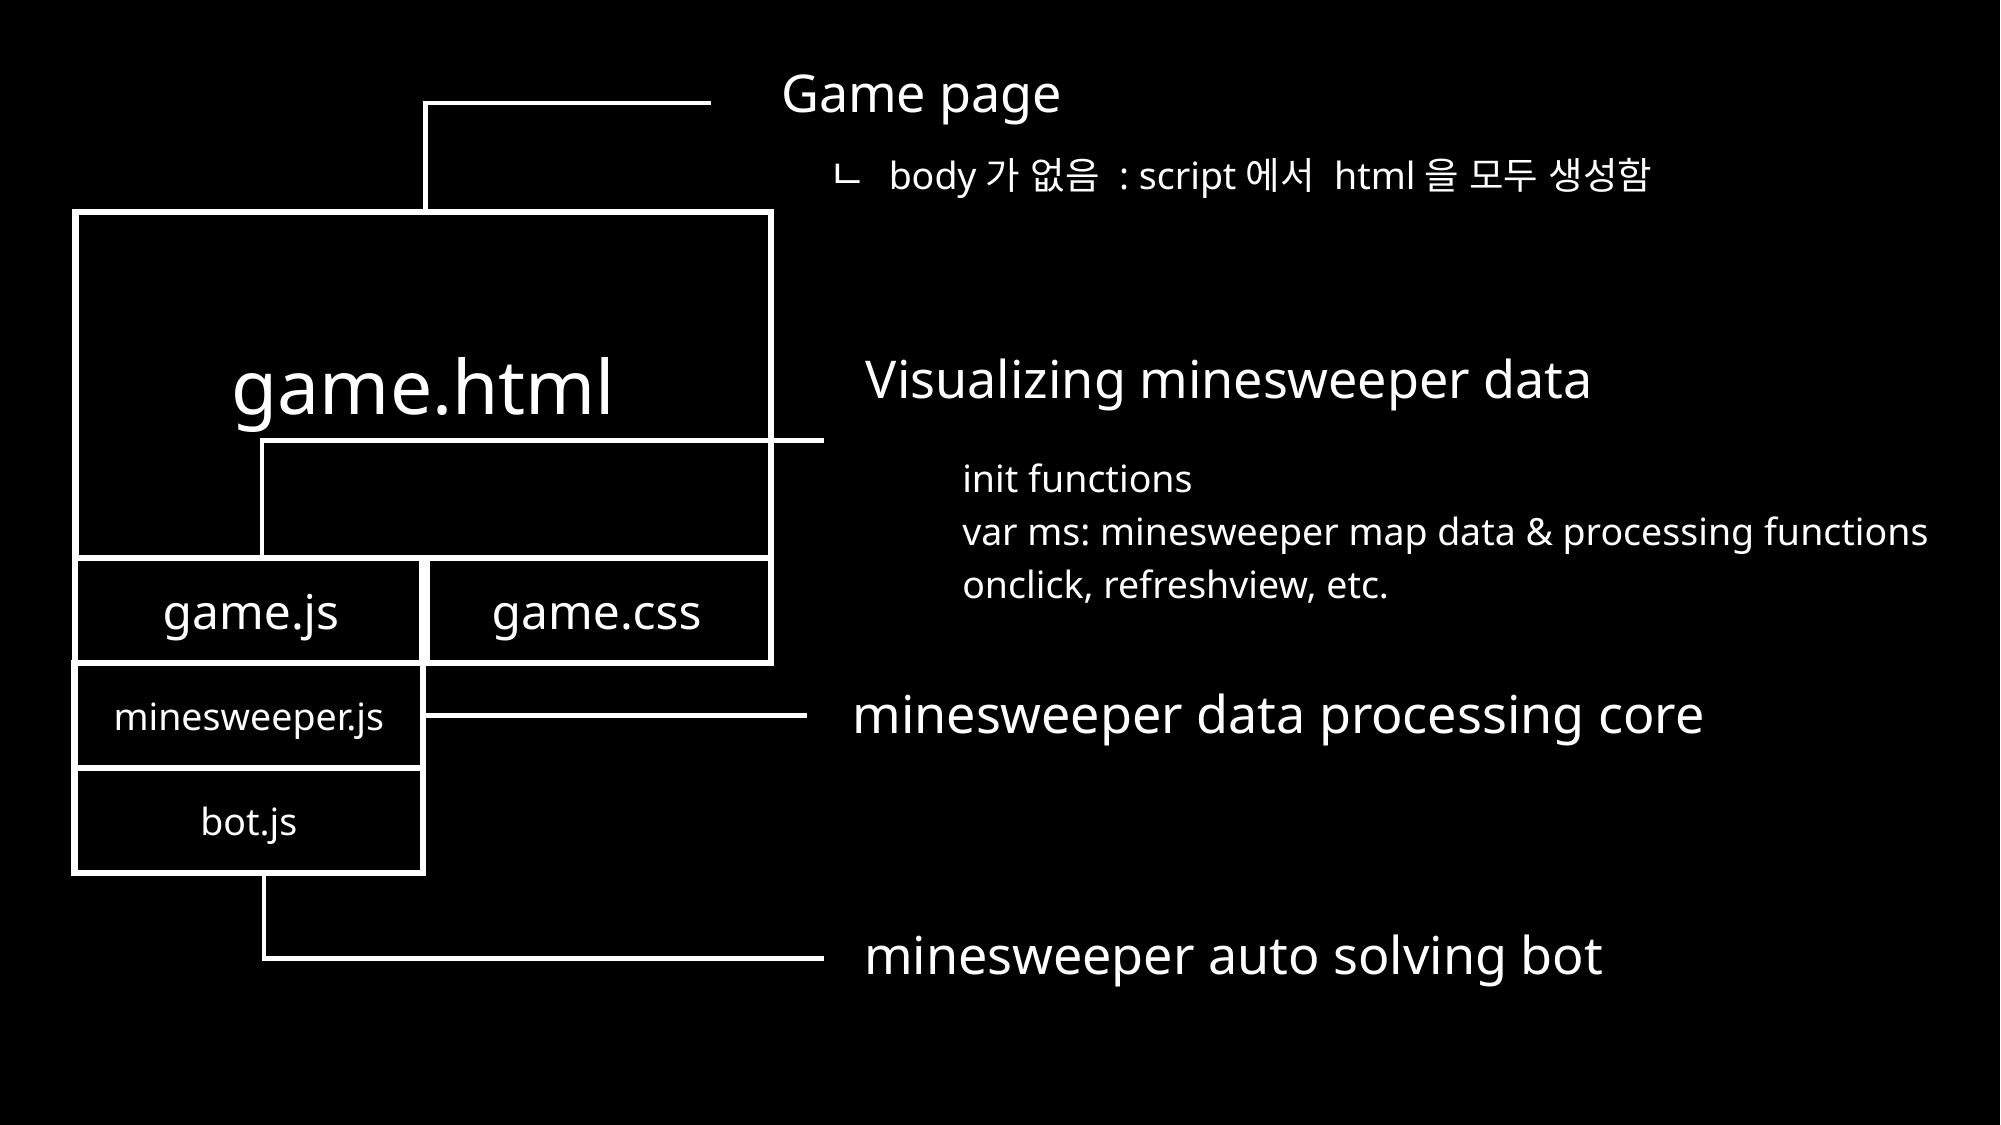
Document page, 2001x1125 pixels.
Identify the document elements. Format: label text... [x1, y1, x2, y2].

text_box bot.js [73, 767, 424, 874]
text_box game.html [74, 211, 772, 559]
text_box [261, 339, 1961, 616]
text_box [262, 874, 1628, 994]
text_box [422, 21, 1659, 215]
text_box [423, 673, 1734, 752]
text_box [74, 559, 421, 662]
text_box minesweeper.js [73, 662, 424, 767]
text_box game.css [421, 616, 772, 664]
